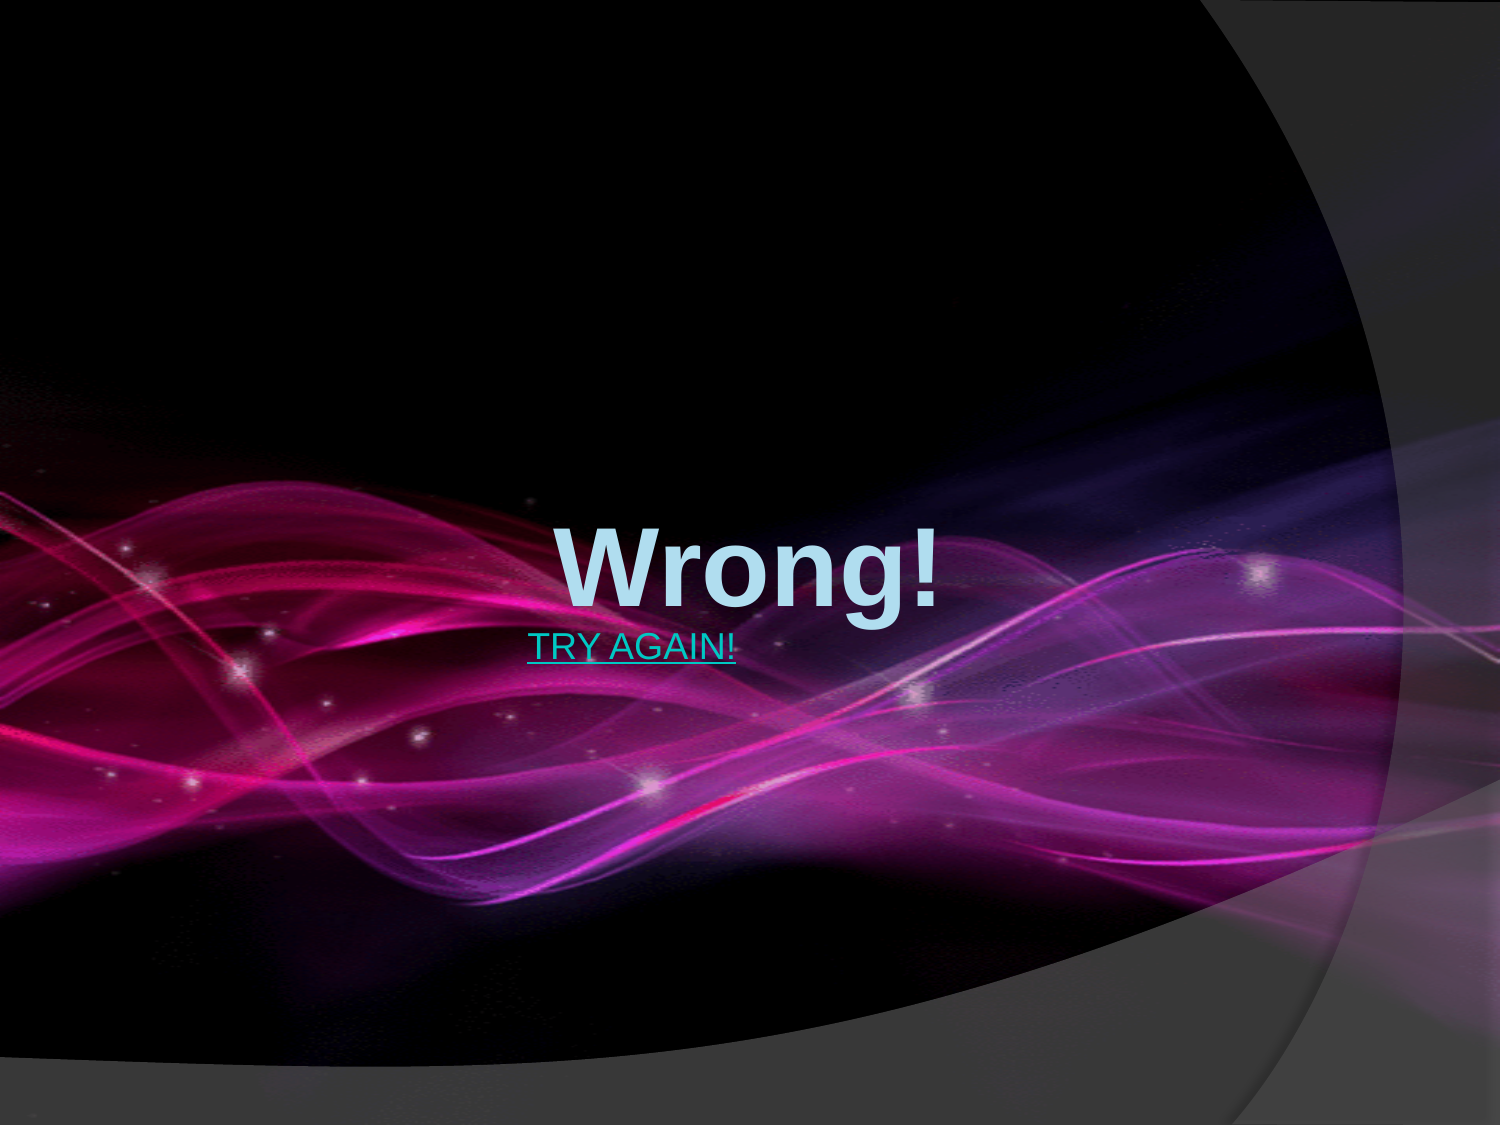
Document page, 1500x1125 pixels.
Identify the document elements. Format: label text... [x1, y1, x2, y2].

picture [0, 0, 1403, 1066]
text_box TRY AGAIN! [512, 614, 939, 675]
text_box Wrong! [538, 486, 961, 637]
